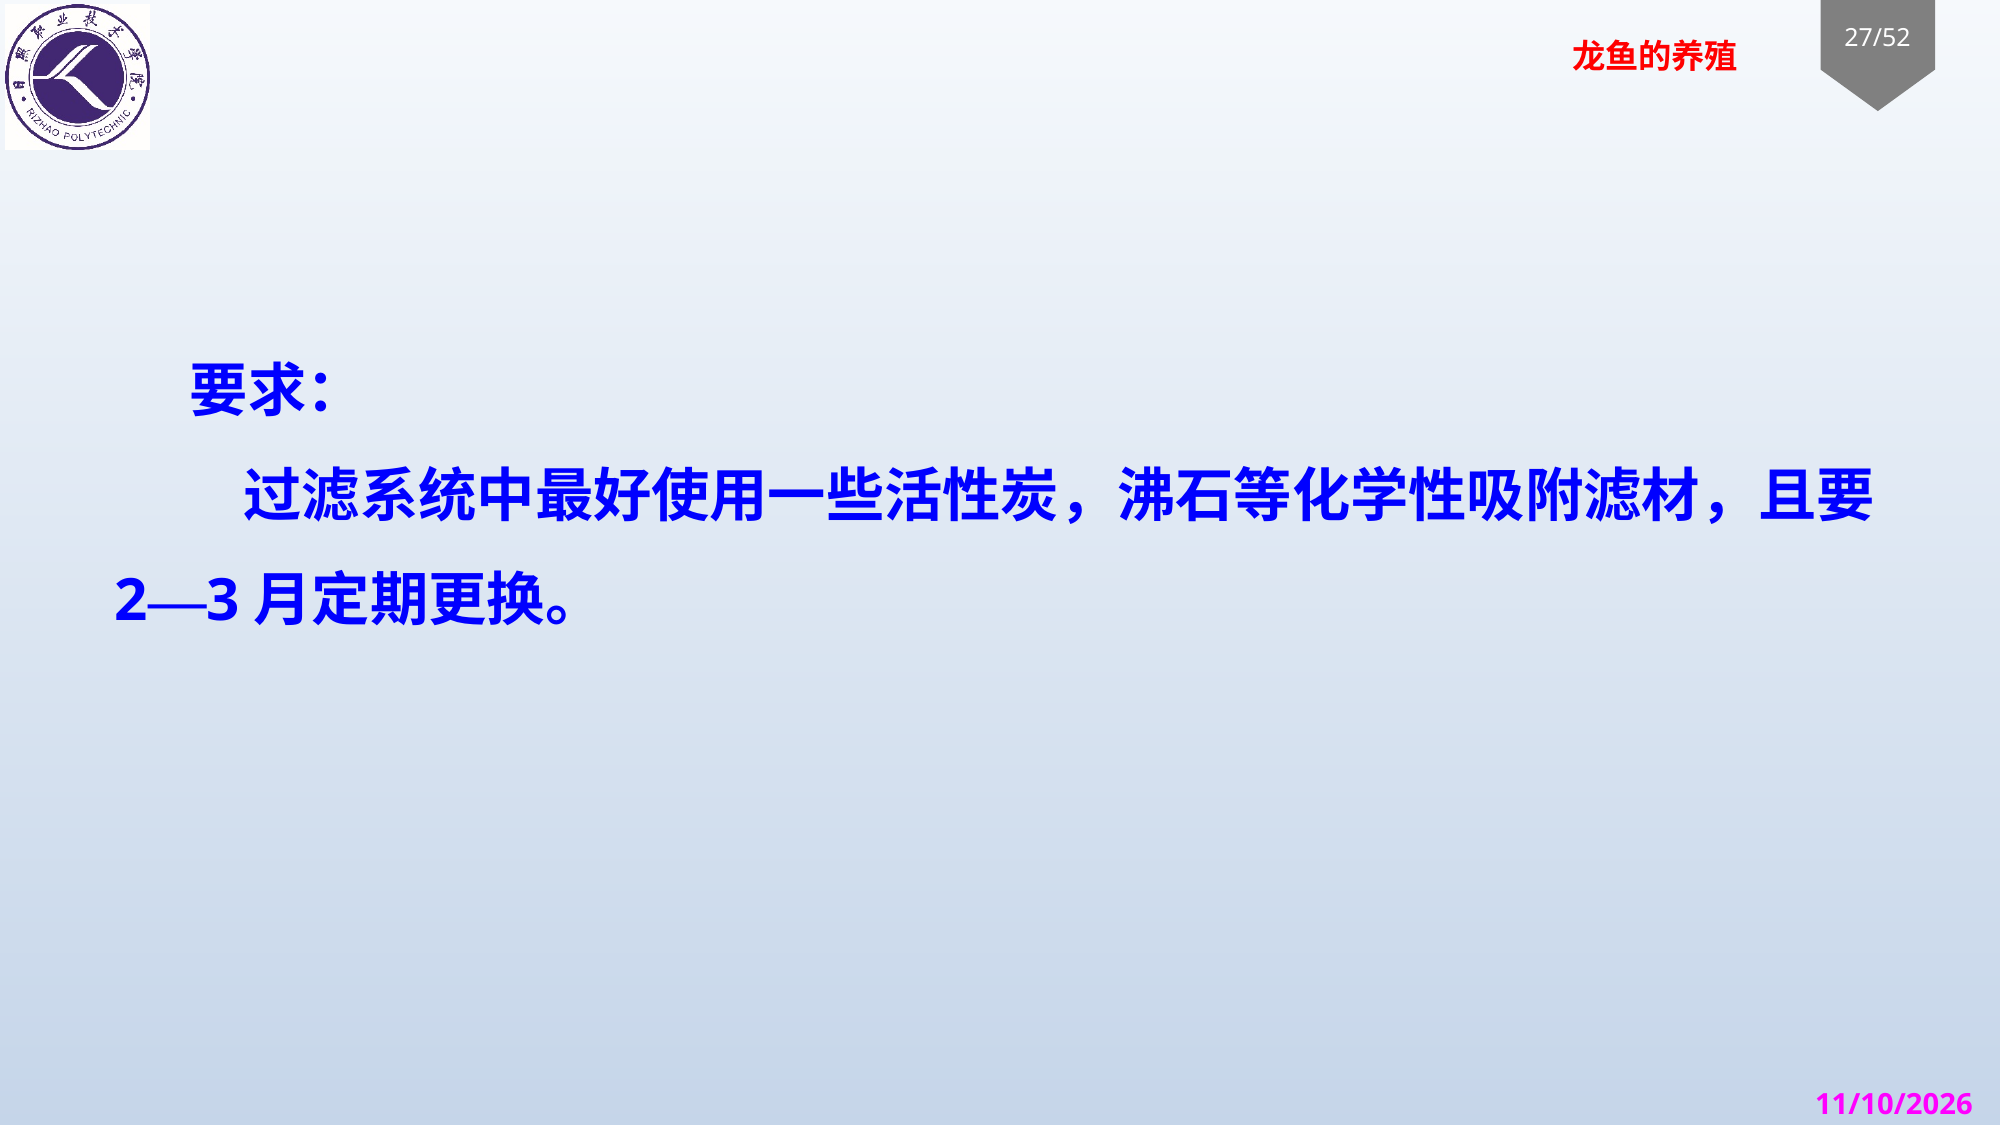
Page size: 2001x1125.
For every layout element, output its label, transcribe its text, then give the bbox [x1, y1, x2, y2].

picture [5, 4, 150, 150]
list 要求： 过滤系统中最好使用一些活性炭，沸石等化学性吸附滤材，且要2—3月定期更换。 [99, 310, 1900, 1040]
